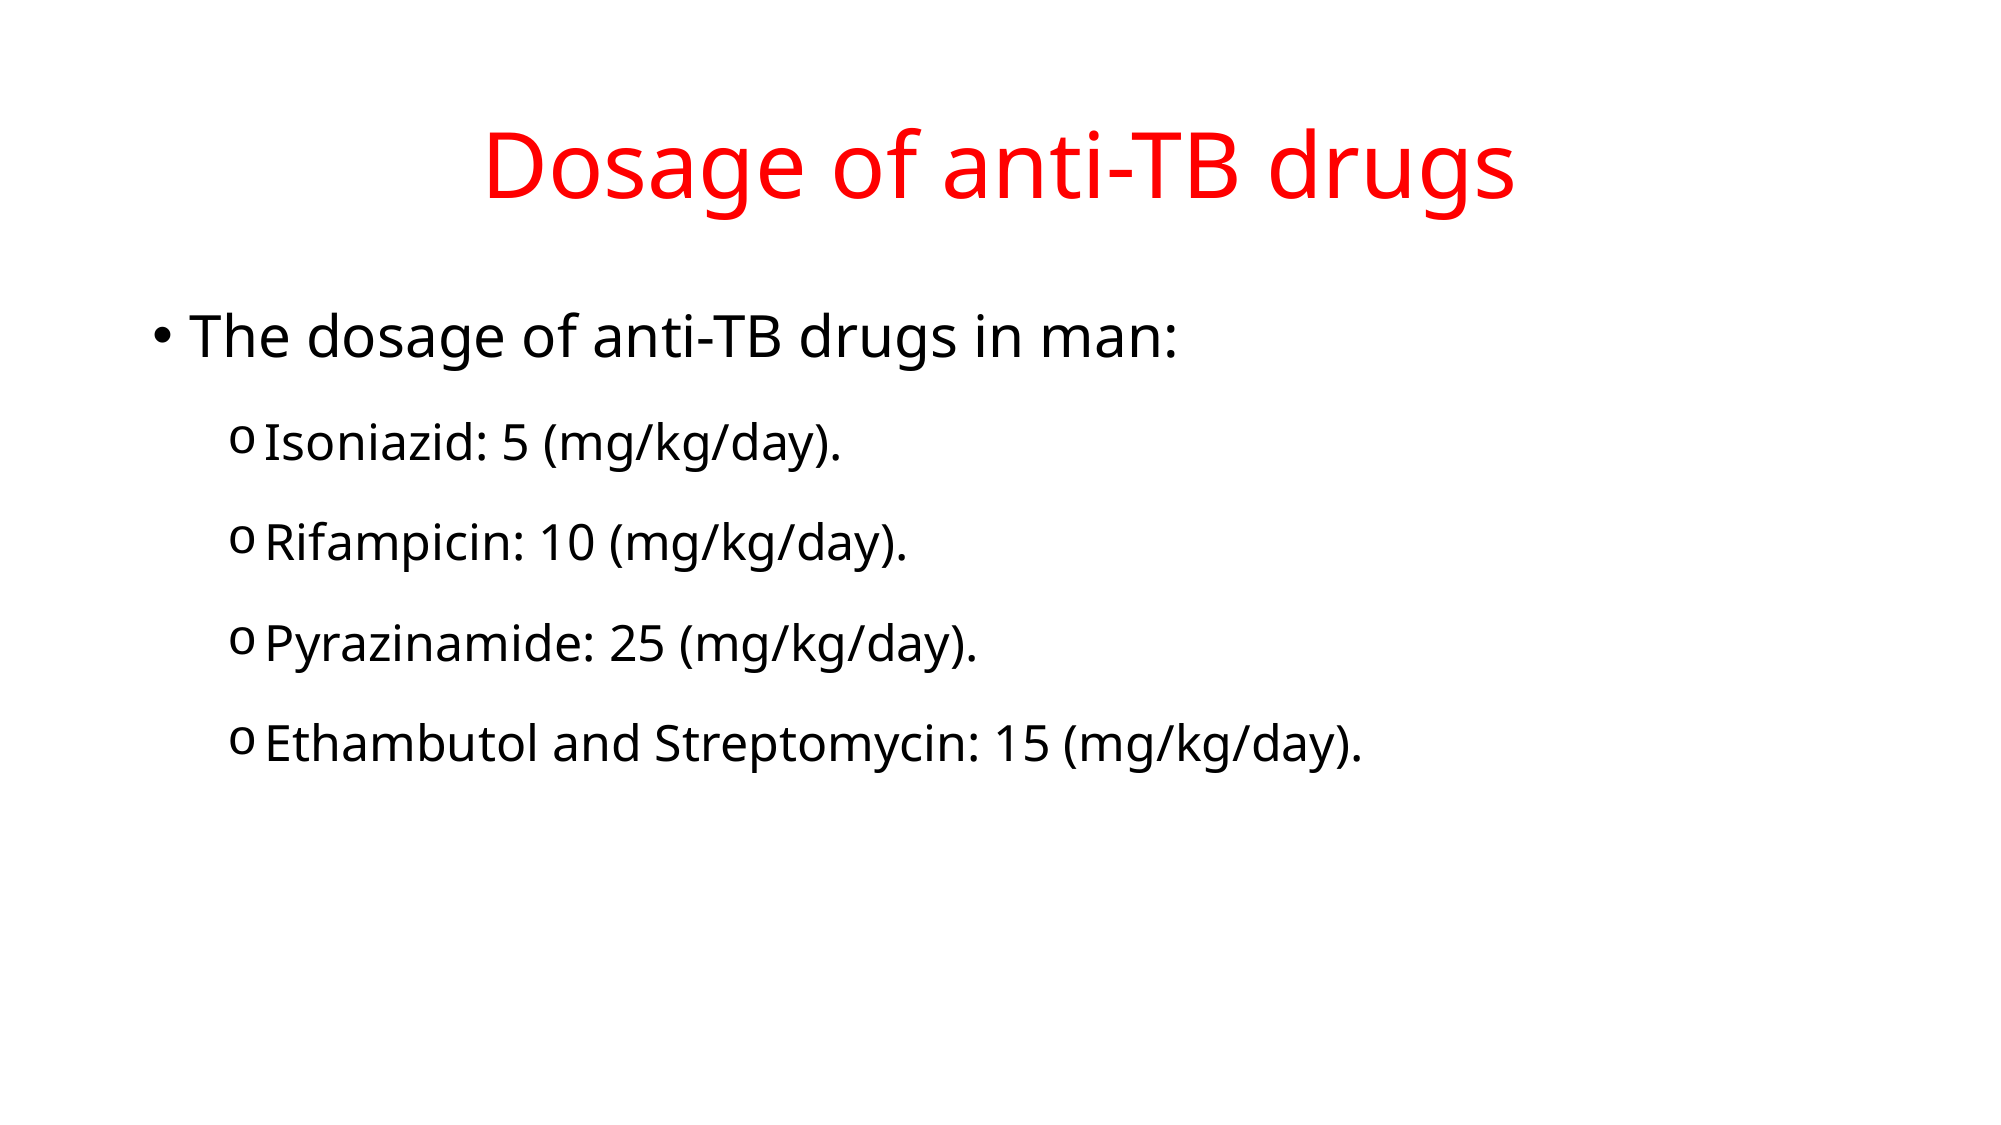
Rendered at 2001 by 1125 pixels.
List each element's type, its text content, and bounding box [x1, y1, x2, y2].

title Dosage of anti-TB drugs [137, 59, 1863, 278]
list The dosage of anti-TB drugs in man: Isoniazid: 5 (mg/kg/day). Rifampicin: 10 (mg/kg/day). Pyrazinamide: 25 (mg/kg/day). Ethambutol and Streptomycin: 15 (mg/kg/day). [137, 299, 1863, 1014]
